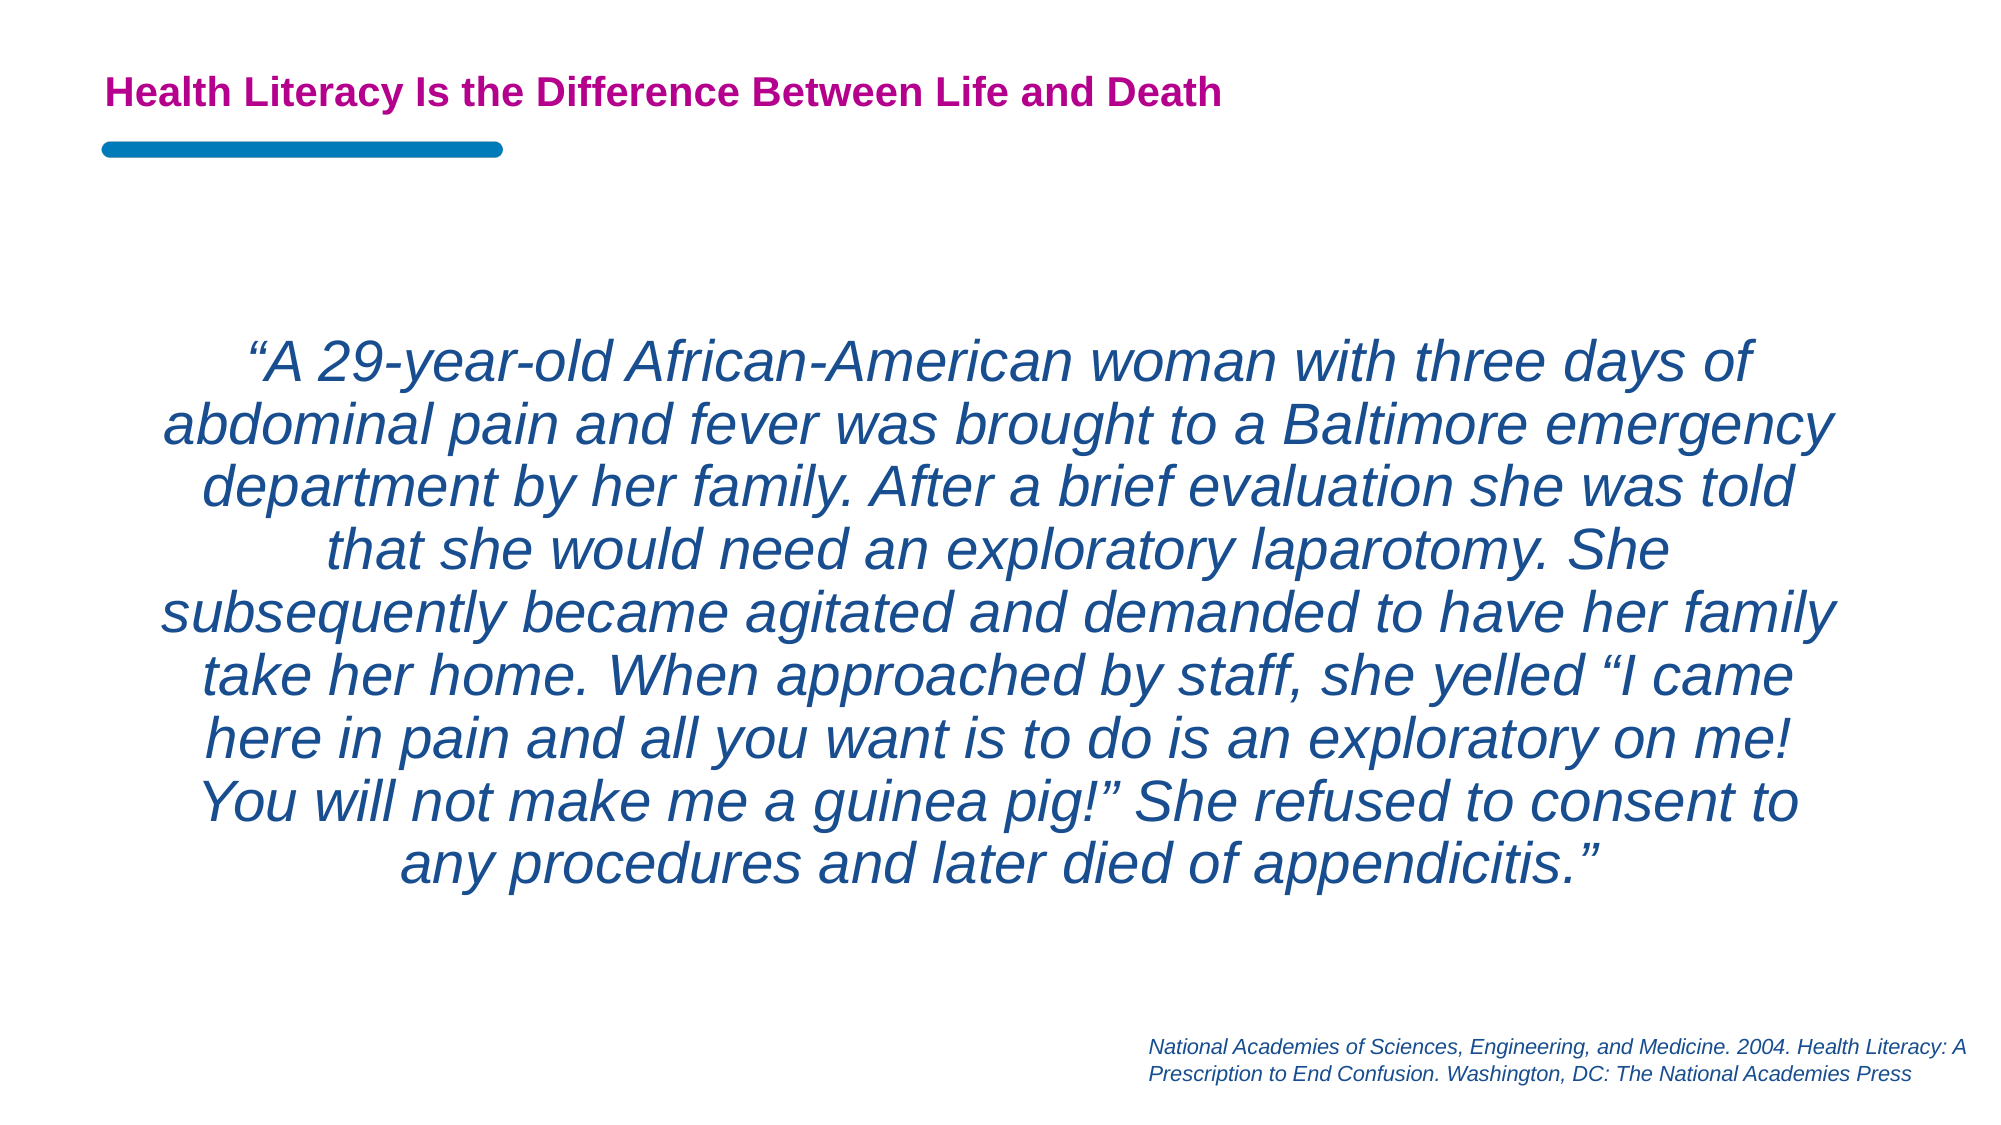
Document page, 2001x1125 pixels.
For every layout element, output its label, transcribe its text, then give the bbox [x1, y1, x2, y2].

title Health Literacy Is the Difference Between Life and Death [89, 0, 1445, 202]
text_box National Academies of Sciences, Engineering, and Medicine. 2004. Health Literacy: A Prescription to End Confusion. Washington, DC: The National Academies Press [1133, 1025, 1984, 1093]
picture [32, 0, 570, 293]
list “A 29-year-old African-American woman with three days of abdominal pain and fever was brought to a Baltimore emergency department by her family. After a brief evaluation she was told that she would need an exploratory laparotomy. She subsequently became agitated and demanded to have her family take her home. When approached by staff, she yelled “I came here in pain and all you want is to do is an exploratory on me! You will not make me a guinea pig!” She refused to consent to any procedures and later died of appendicitis.” [137, 256, 1863, 971]
